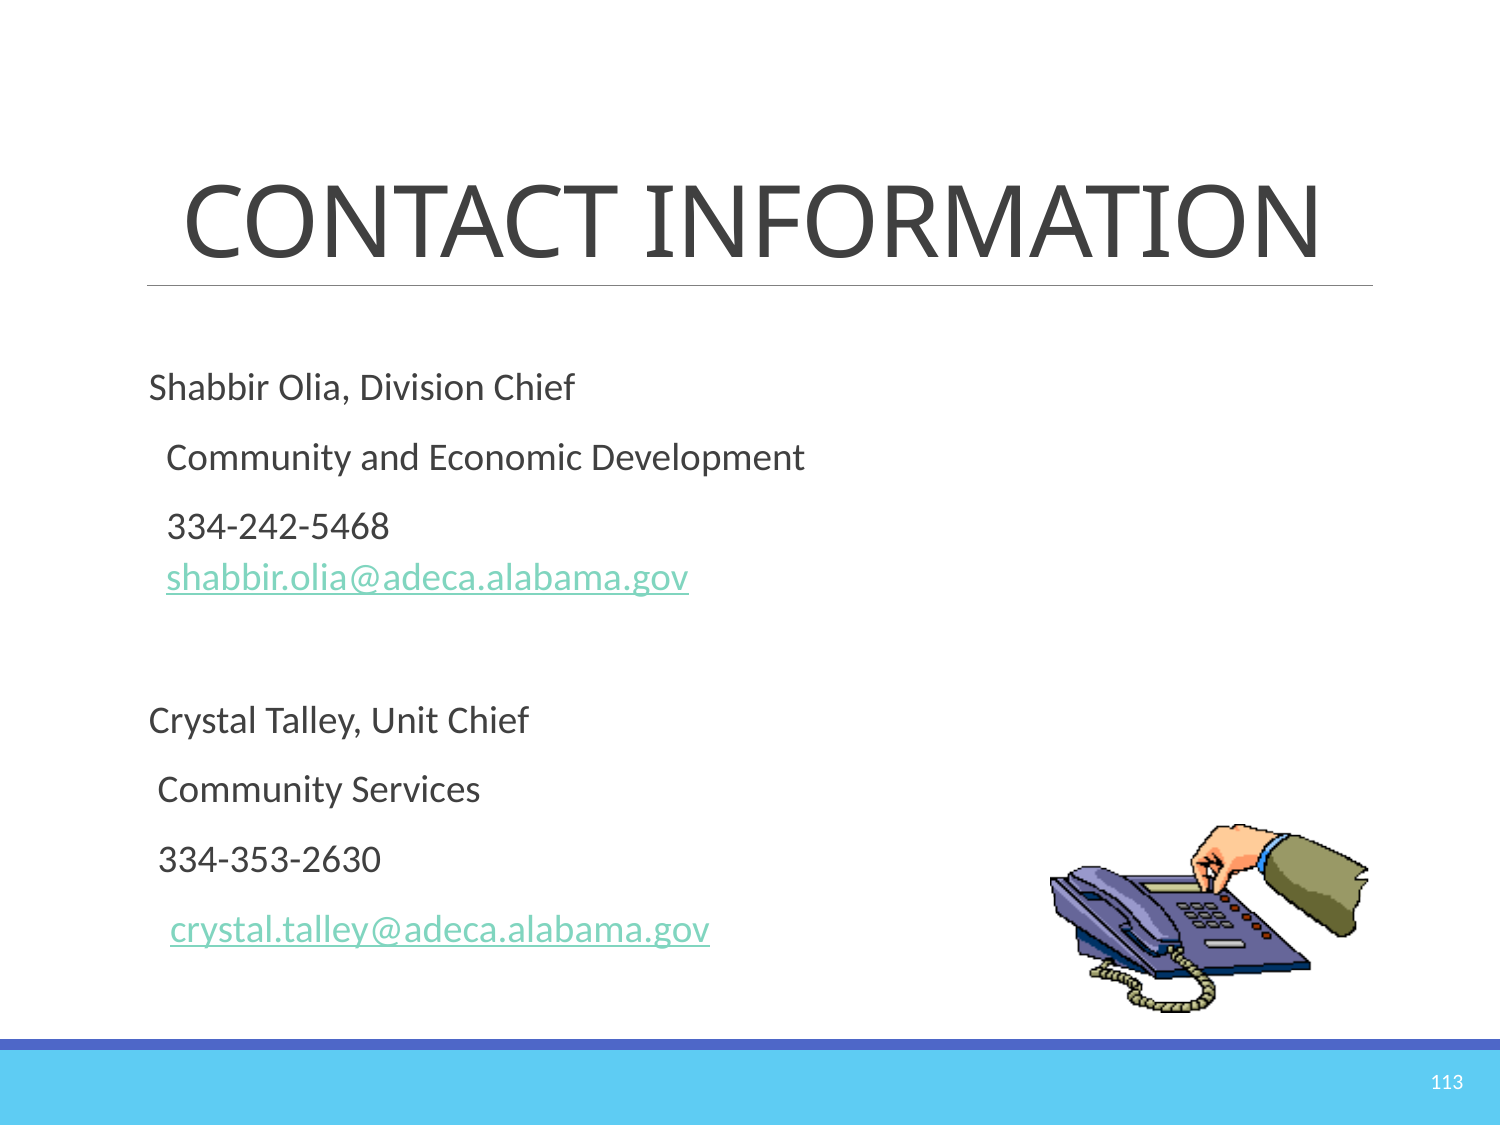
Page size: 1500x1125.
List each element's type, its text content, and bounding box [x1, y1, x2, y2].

title CONTACT INFORMATION [135, 47, 1373, 285]
list Shabbir Olia, Division Chief Community and Economic Development 334-242-5468 shabbir.olia@adeca.alabama.gov Crystal Talley, Unit Chief Community Services 334-353-2630 crystal.talley@adeca.alabama.gov [135, 285, 1373, 963]
picture [1049, 824, 1373, 1013]
slide_number 113 [1387, 1051, 1479, 1112]
